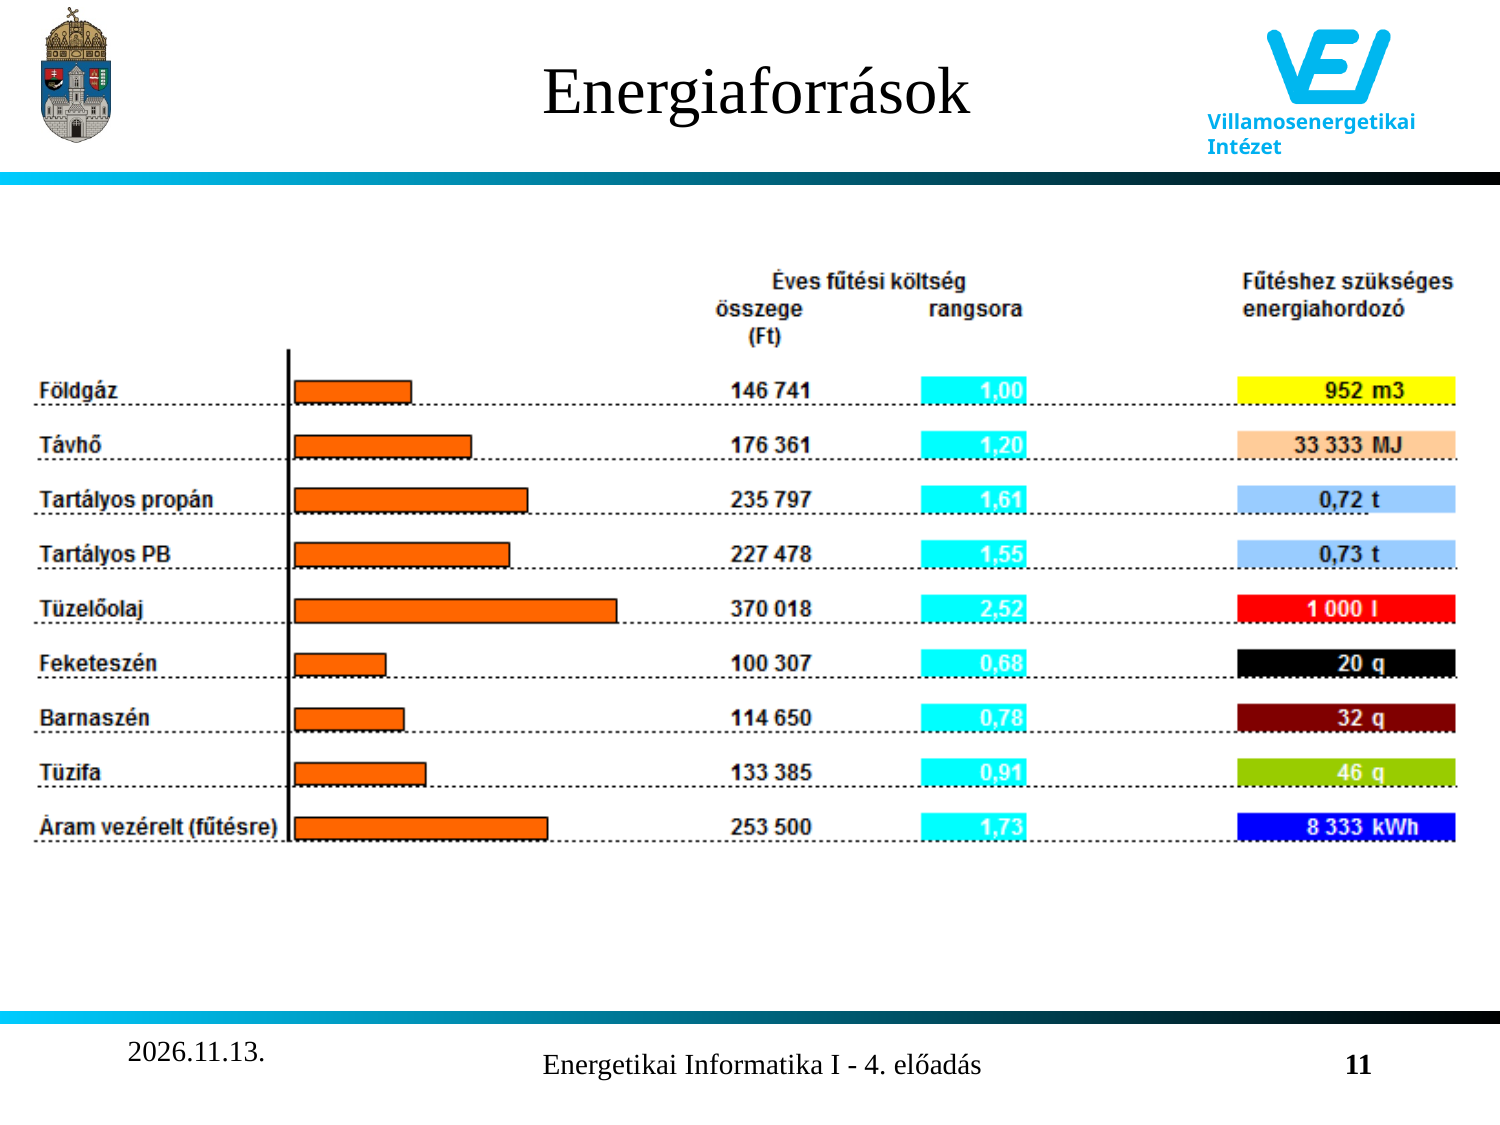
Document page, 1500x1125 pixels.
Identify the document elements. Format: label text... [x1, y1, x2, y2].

footer Energetikai Informatika I - 4. előadás [312, 1037, 1074, 1101]
picture [41, 7, 111, 143]
title Energiaforrások [194, 42, 1320, 131]
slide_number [112, 1024, 426, 1101]
slide_number 11 [1074, 1037, 1388, 1101]
picture [29, 255, 1465, 857]
picture [1257, 18, 1410, 115]
